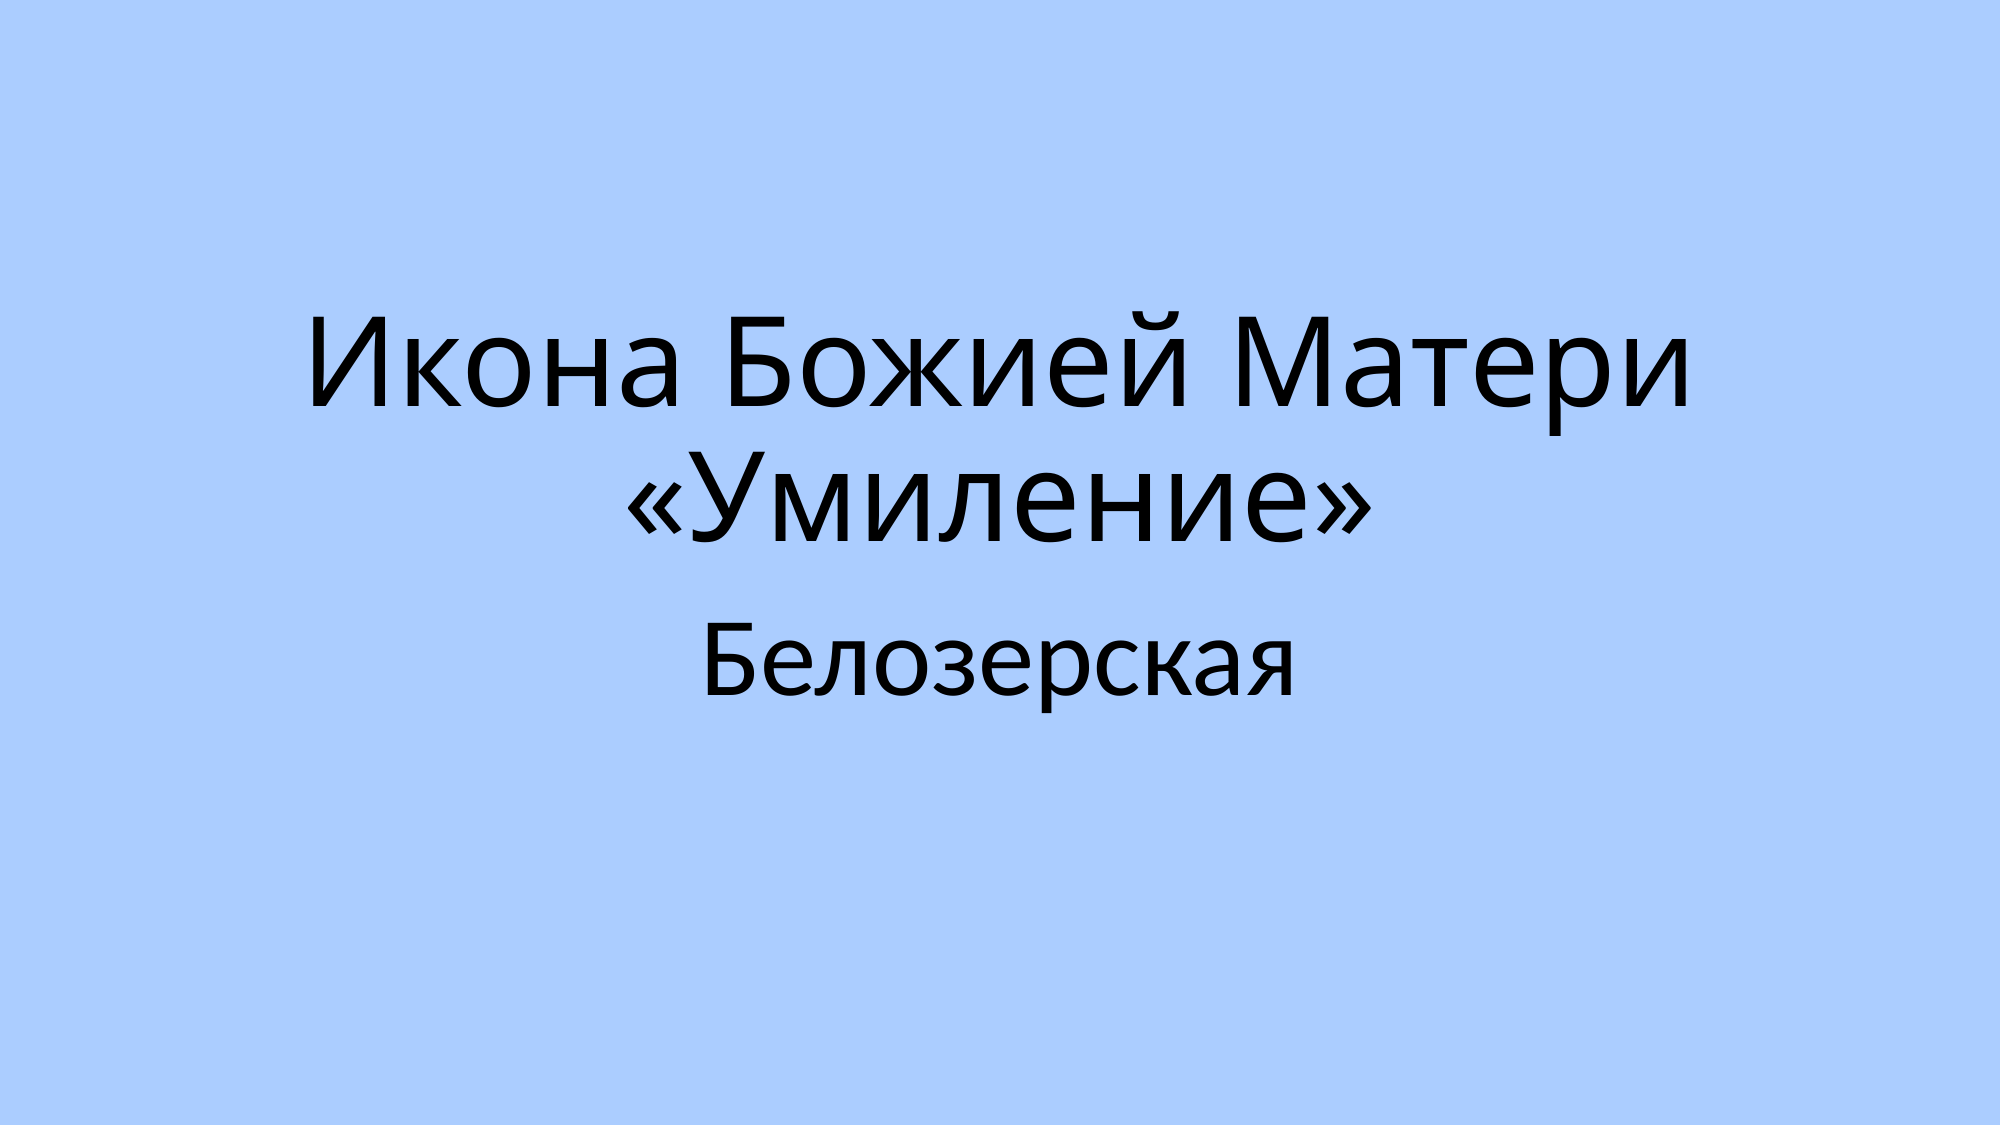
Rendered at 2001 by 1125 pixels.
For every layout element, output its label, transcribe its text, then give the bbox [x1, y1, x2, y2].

subtitle Белозерская [249, 590, 1750, 863]
title Икона Божией Матери «Умиление» [249, 184, 1750, 576]
